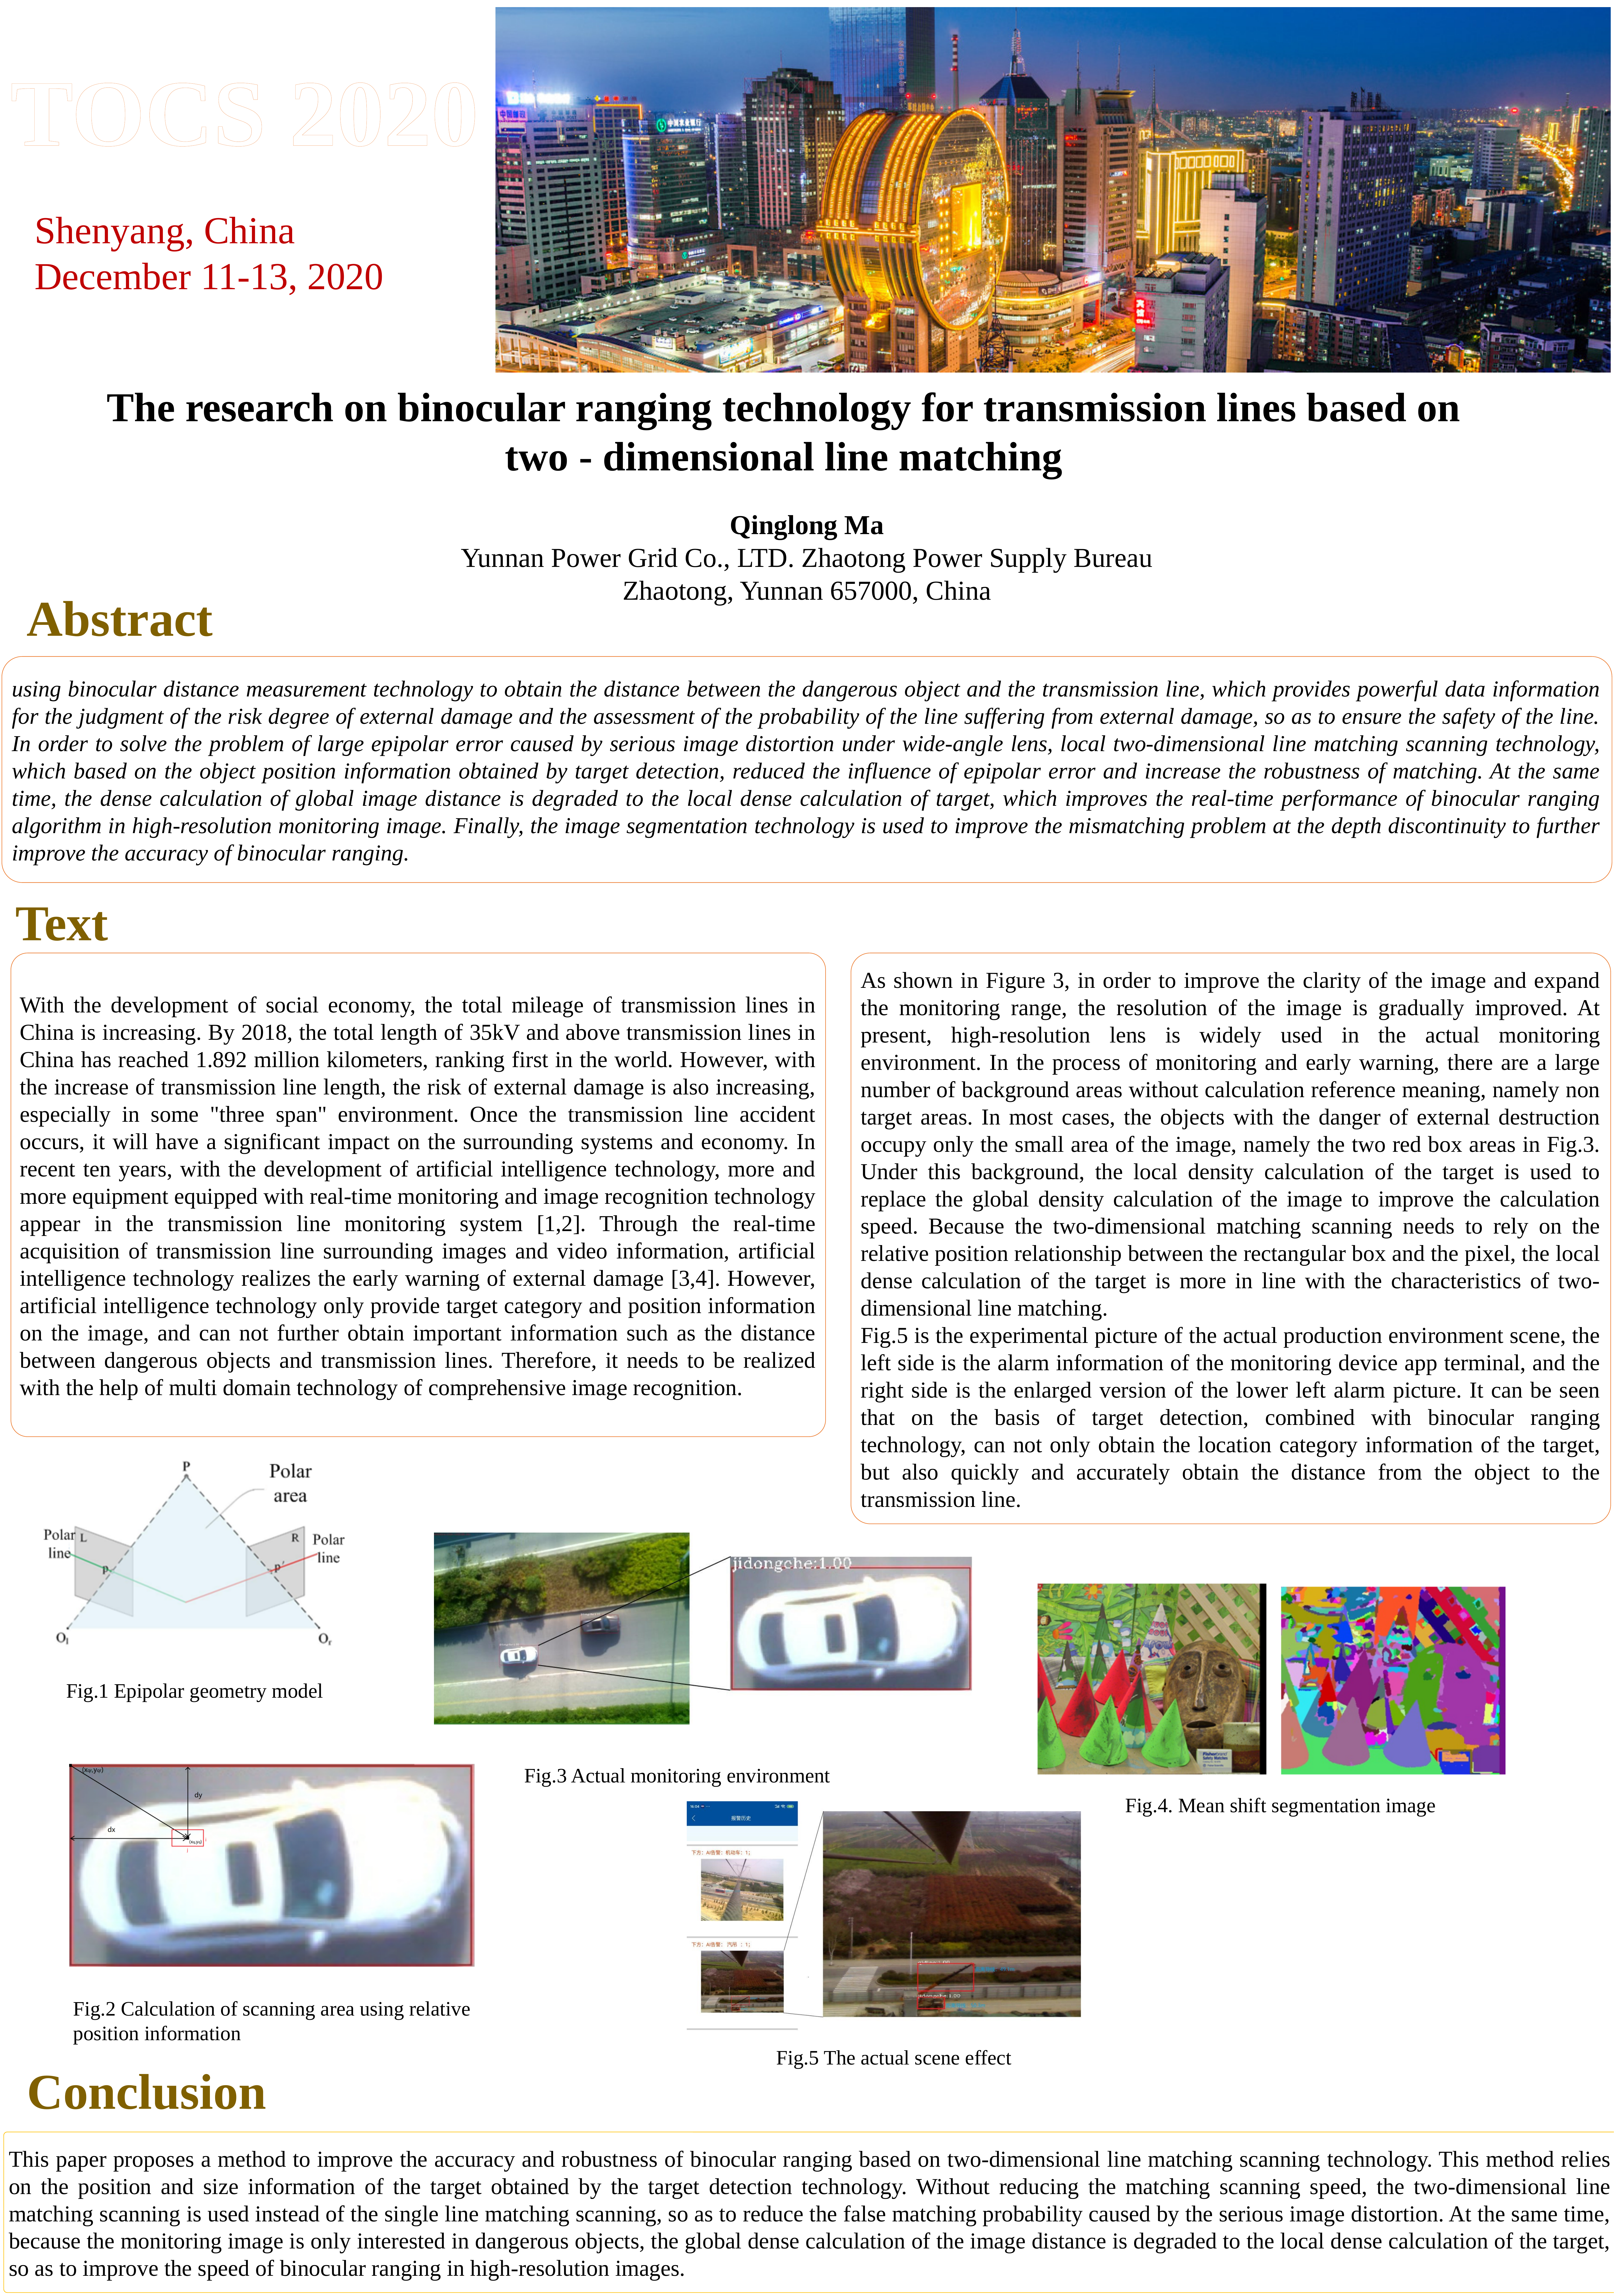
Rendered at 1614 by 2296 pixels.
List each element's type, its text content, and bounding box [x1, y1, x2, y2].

picture [1036, 1582, 1506, 1779]
picture [495, 7, 1611, 373]
picture [69, 1764, 475, 1967]
text_box Fig.1 Epipolar geometry model [0, 1675, 434, 1704]
text_box With the development of social economy, the total mileage of transmission lines in China is increasing. By 2018, the total length of 35kV and above transmission lines in China has reached 1.892 million kilometers, ranking first in the world. However, with the increase of transmission line length, the risk of external damage is also increasing, especially in some "three span" environment. Once the transmission line accident occurs, it will have a significant impact on the surrounding systems and economy. In recent ten years, with the development of artificial intelligence technology, more and more equipment equipped with real-time monitoring and image recognition technology appear in the transmission line monitoring system [1,2]. Through the real-time acquisition of transmission line surrounding images and video information, artificial intelligence technology realizes the early warning of external damage [3,4]. However, artificial intelligence technology only provide target category and position information on the image, and can not further obtain important information such as the distance between dangerous objects and transmission lines. Therefore, it needs to be realized with the help of multi domain technology of comprehensive image recognition. [10, 953, 826, 1437]
text_box Text [11, 888, 113, 952]
text_box This paper proposes a method to improve the accuracy and robustness of binocular ranging based on two-dimensional line matching scanning technology. This method relies on the position and size information of the target obtained by the target detection technology. Without reducing the matching scanning speed, the two-dimensional line matching scanning is used instead of the single line matching scanning, so as to reduce the false matching probability caused by the serious image distortion. At the same time, because the monitoring image is only interested in dangerous objects, the global dense calculation of the image distance is degraded to the local dense calculation of the target, so as to improve the speed of binocular ranging in high-resolution images. [3, 2131, 1614, 2293]
text_box using binocular distance measurement technology to obtain the distance between the dangerous object and the transmission line, which provides powerful data information for the judgment of the risk degree of external damage and the assessment of the probability of the line suffering from external damage, so as to ensure the safety of the line. In order to solve the problem of large epipolar error caused by serious image distortion under wide-angle lens, local two-dimensional line matching scanning technology, which based on the object position information obtained by target detection, reduced the influence of epipolar error and increase the robustness of matching. At the same time, the dense calculation of global image distance is degraded to the local dense calculation of target, which improves the real-time performance of binocular ranging algorithm in high-resolution monitoring image. Finally, the image segmentation technology is used to improve the mismatching problem at the depth discontinuity to further improve the accuracy of binocular ranging. [1, 656, 1612, 883]
text_box TOCS 2020 [6, 49, 483, 166]
text_box The research on binocular ranging technology for transmission lines based on two - dimensional line matching [102, 378, 1466, 481]
picture [30, 1439, 359, 1656]
text_box Fig.5 The actual scene effect [567, 2042, 1220, 2071]
text_box Fig.4. Mean shift segmentation image [1121, 1790, 1520, 1818]
text_box Fig.2 Calculation of scanning area using relative position information [69, 1993, 478, 2047]
text_box As shown in Figure 3, in order to improve the clarity of the image and expand the monitoring range, the resolution of the image is gradually improved. At present, high-resolution lens is widely used in the actual monitoring environment. In the process of monitoring and early warning, there are a large number of background areas without calculation reference meaning, namely non target areas. In most cases, the objects with the danger of external destruction occupy only the small area of the image, namely the two red box areas in Fig.3. Under this background, the local density calculation of the target is used to replace the global density calculation of the image to improve the calculation speed. Because the two-dimensional matching scanning needs to rely on the relative position relationship between the rectangular box and the pixel, the local dense calculation of the target is more in line with the characteristics of two-dimensional line matching. Fig.5 is the experimental picture of the actual production environment scene, the left side is the alarm information of the monitoring device app terminal, and the right side is the enlarged version of the lower left alarm picture. It can be seen that on the basis of target detection, combined with binocular ranging technology, can not only obtain the location category information of the target, but also quickly and accurately obtain the distance from the object to the transmission line. [850, 953, 1611, 1524]
picture [434, 1533, 972, 1724]
text_box Fig.3 Actual monitoring environment [520, 1760, 894, 1789]
picture [687, 1801, 1089, 2034]
text_box Shenyang, China December 11-13, 2020 [30, 203, 436, 299]
text_box Abstract [22, 584, 217, 648]
text_box Qinglong Ma Yunnan Power Grid Co., LTD. Zhaotong Power Supply Bureau Zhaotong, Yunnan 657000, China [293, 505, 1320, 607]
text_box Conclusion [23, 2057, 271, 2121]
